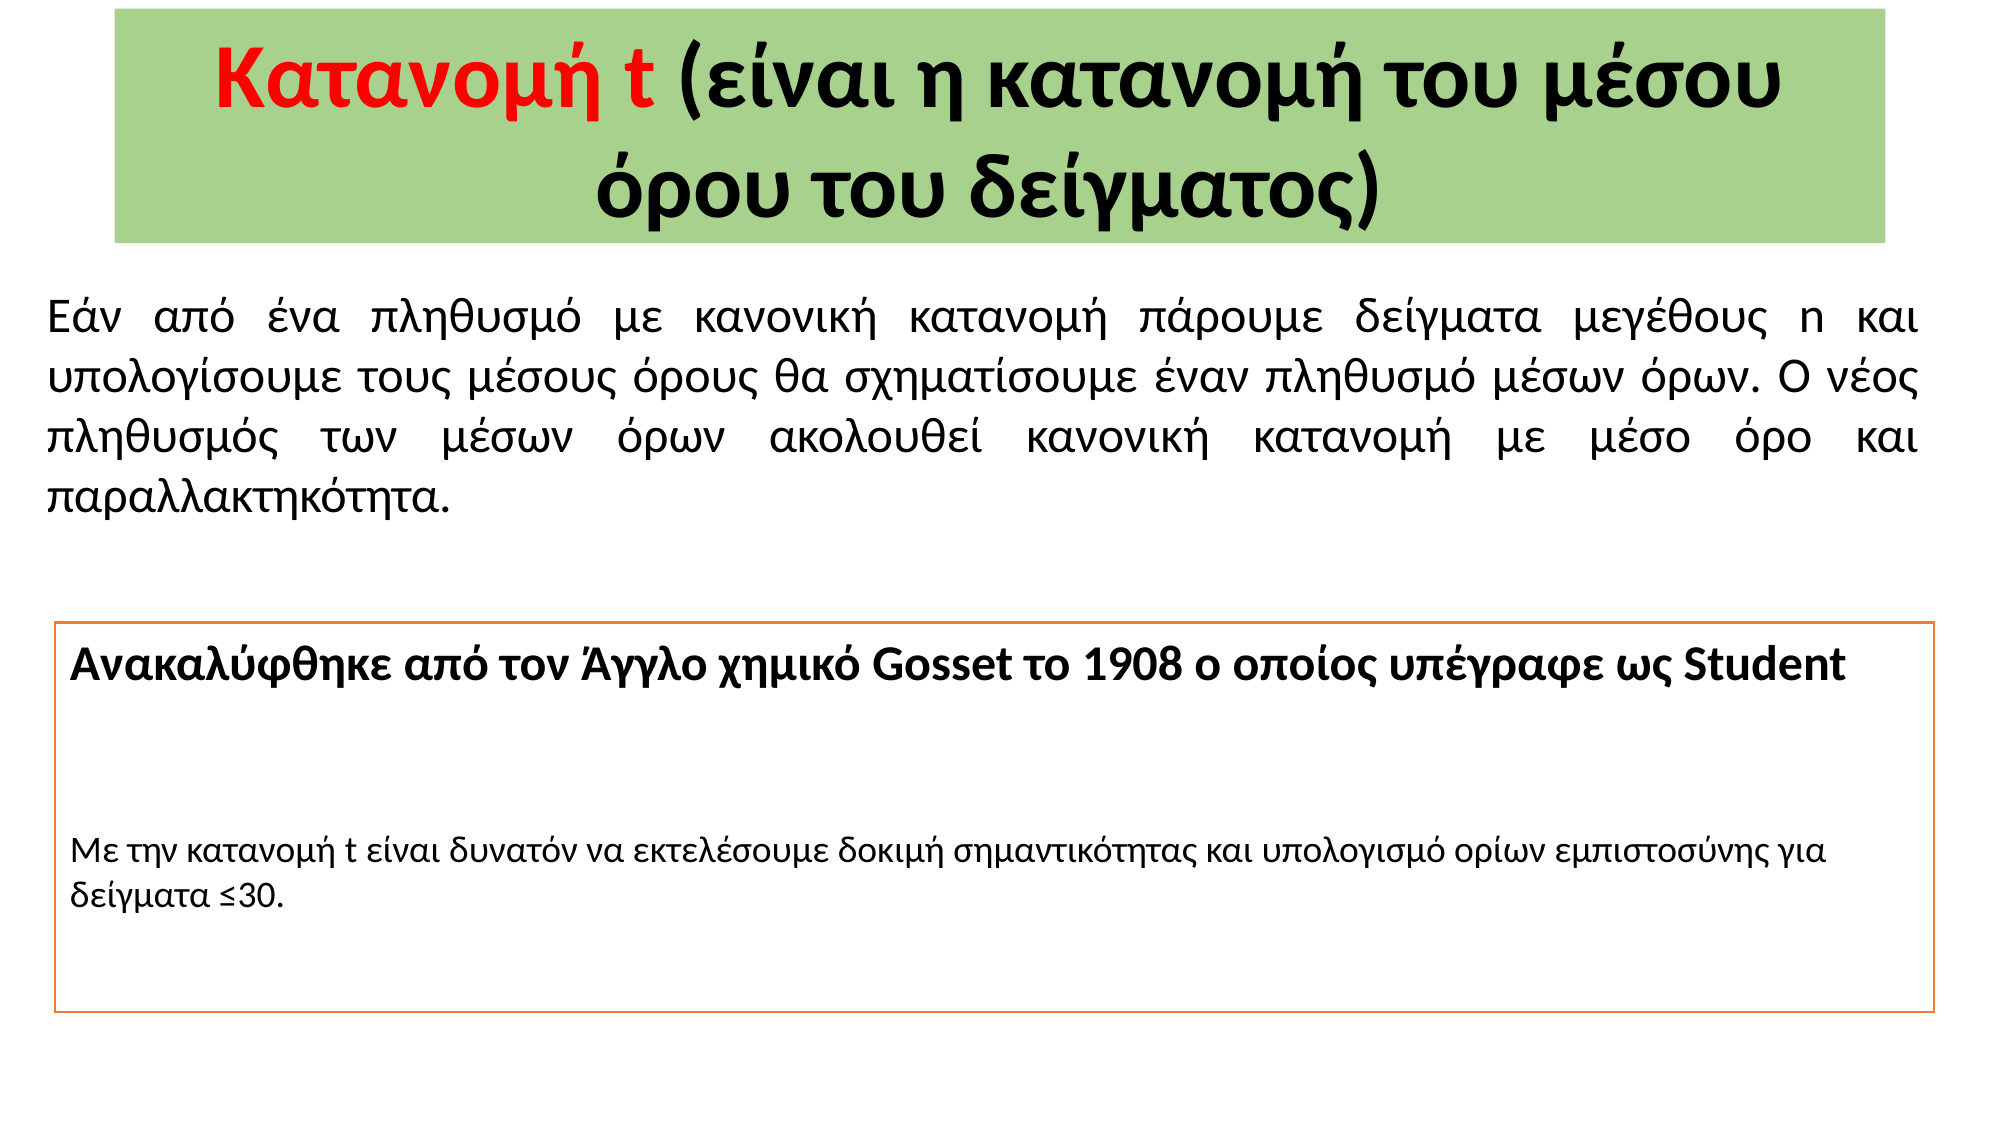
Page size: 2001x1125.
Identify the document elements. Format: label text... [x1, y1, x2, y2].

text_box Κατανομή t (είναι η κατανομή του μέσου όρου του δείγματος) [114, 8, 1886, 244]
text_box Ανακαλύφθηκε από τον Άγγλο χημικό Gosset το 1908 ο οποίος υπέγραφε ως Student Με την κατανομή t είναι δυνατόν να εκτελέσουμε δοκιμή σημαντικότητας και υπολογισμό ορίων εμπιστοσύνης για δείγματα ≤30. [54, 621, 1935, 1013]
